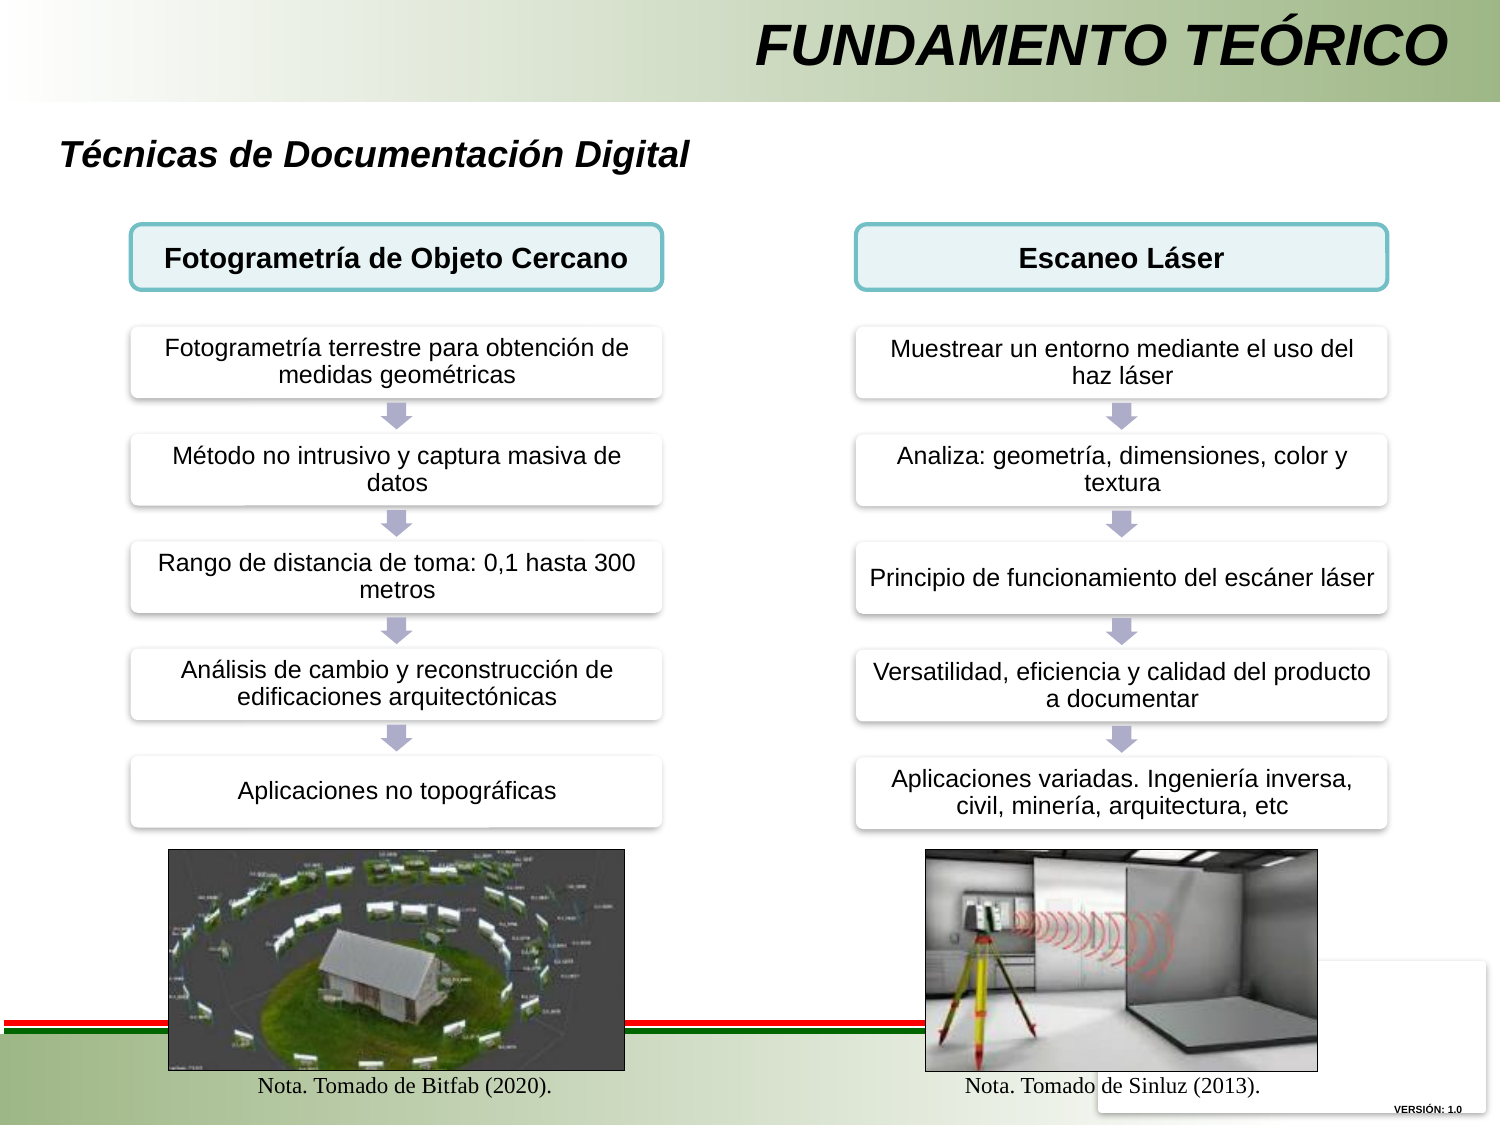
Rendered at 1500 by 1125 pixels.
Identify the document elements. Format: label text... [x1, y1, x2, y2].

picture [167, 848, 625, 1071]
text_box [855, 326, 1388, 830]
text_box Escaneo Láser [853, 222, 1390, 292]
text_box Nota. Tomado de Sinluz (2013). [950, 1081, 1304, 1106]
title FUNDAMENTO TEÓRICO [637, 0, 1464, 102]
text_box Técnicas de Documentación Digital [43, 123, 706, 183]
text_box [1098, 961, 1486, 1113]
text_box Fotogrametría de Objeto Cercano [128, 222, 665, 292]
picture [925, 849, 1319, 1072]
slide_number VERSIÓN: 1.0 [1356, 1092, 1500, 1125]
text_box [130, 326, 663, 828]
text_box Nota. Tomado de Bitfab (2020). [242, 1079, 597, 1105]
